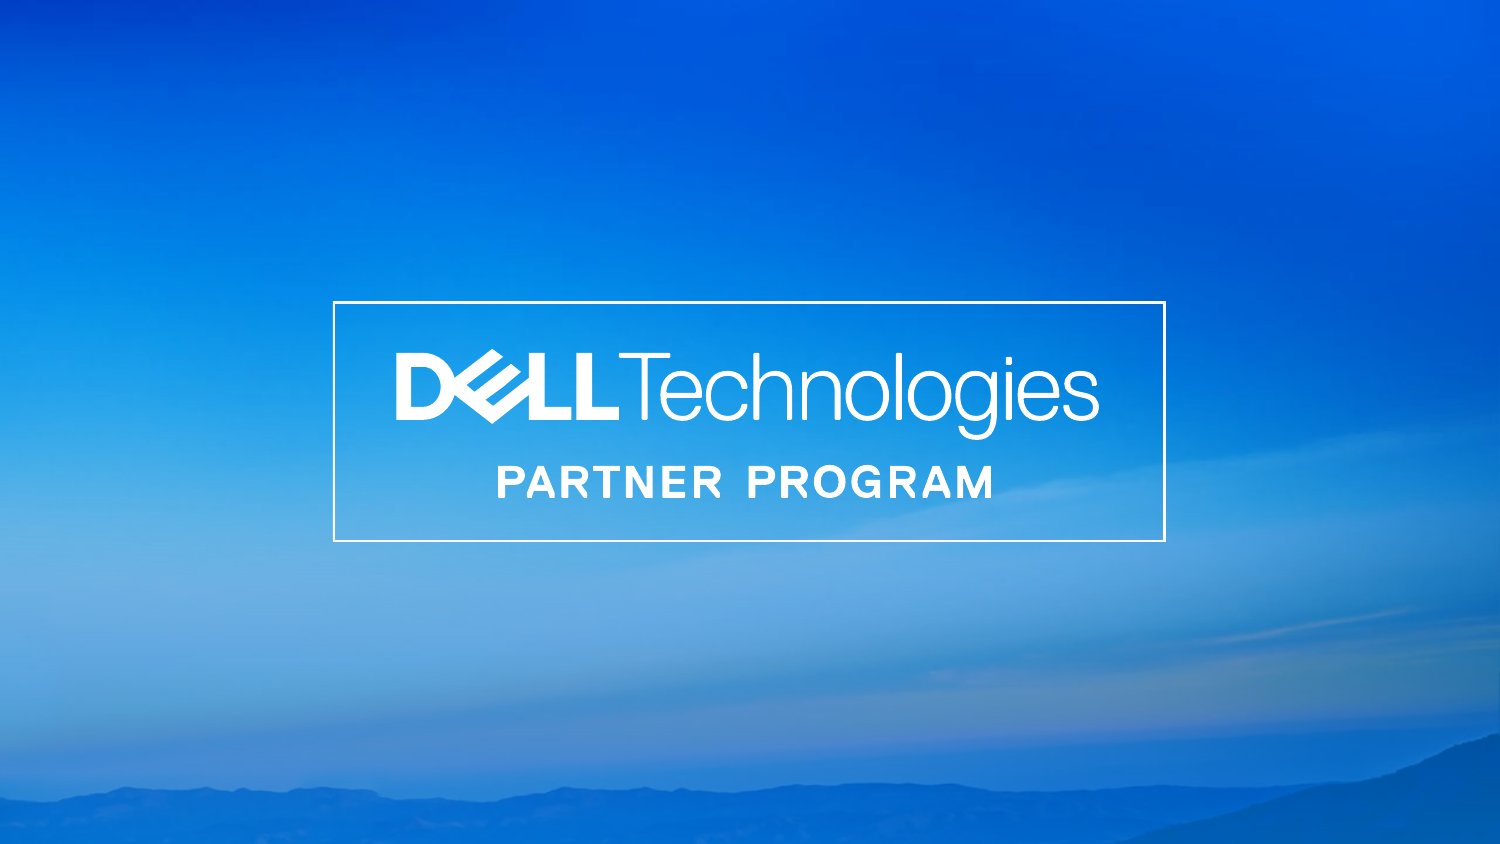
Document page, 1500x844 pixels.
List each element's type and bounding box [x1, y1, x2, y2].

picture [0, 0, 1500, 598]
